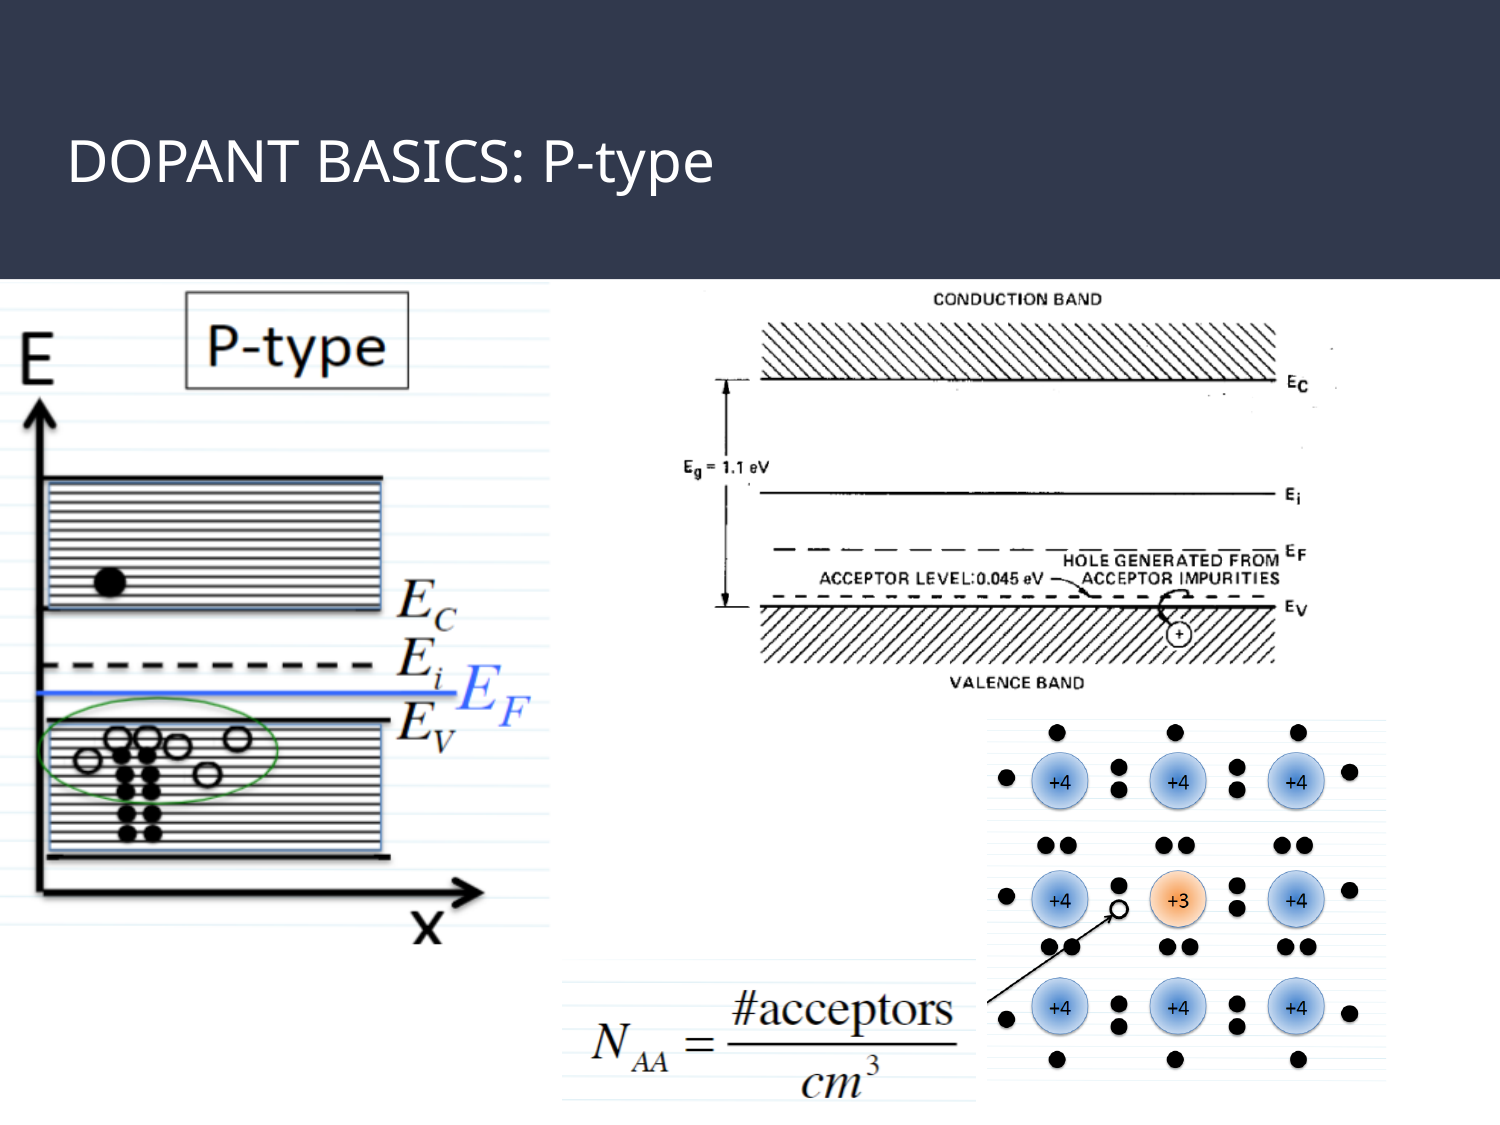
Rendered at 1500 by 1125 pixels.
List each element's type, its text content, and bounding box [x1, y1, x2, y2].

title DOPANT BASICS: P-type [51, 109, 1449, 246]
picture [0, 282, 1401, 1116]
picture [662, 282, 1337, 696]
